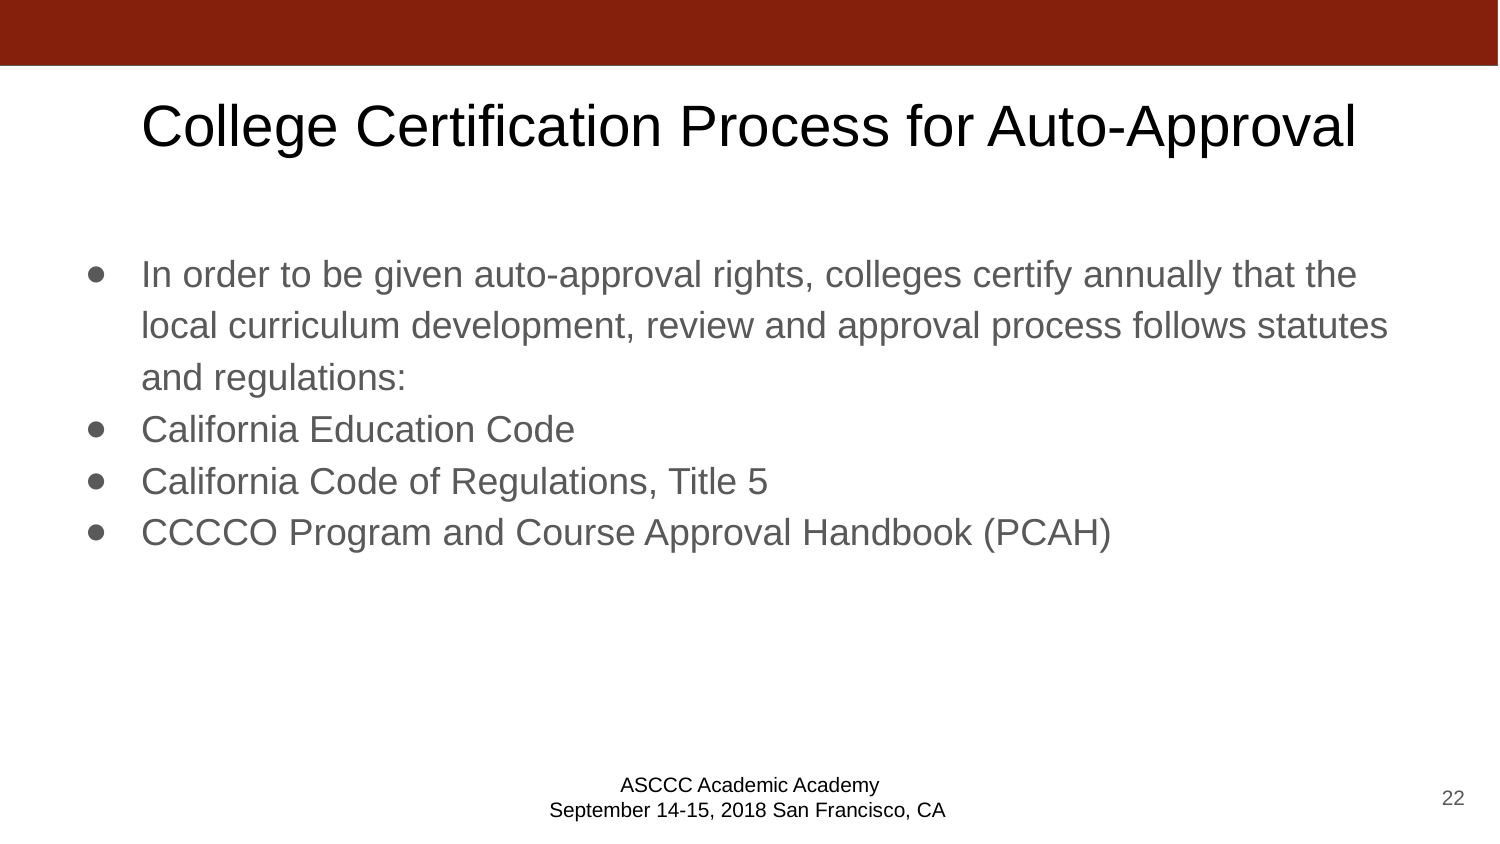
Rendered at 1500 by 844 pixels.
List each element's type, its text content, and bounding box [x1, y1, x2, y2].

text_box ASCCC Academic Academy September 14-15, 2018 San Francisco, CA [0, 749, 1500, 844]
list In order to be given auto-approval rights, colleges certify annually that the local curriculum development, review and approval process follows statutes and regulations: California Education Code California Code of Regulations, Title 5 CCCCO Program and Course Approval Handbook (PCAH) [51, 227, 1449, 749]
title College Certification Process for Auto-Approval [51, 72, 1449, 167]
